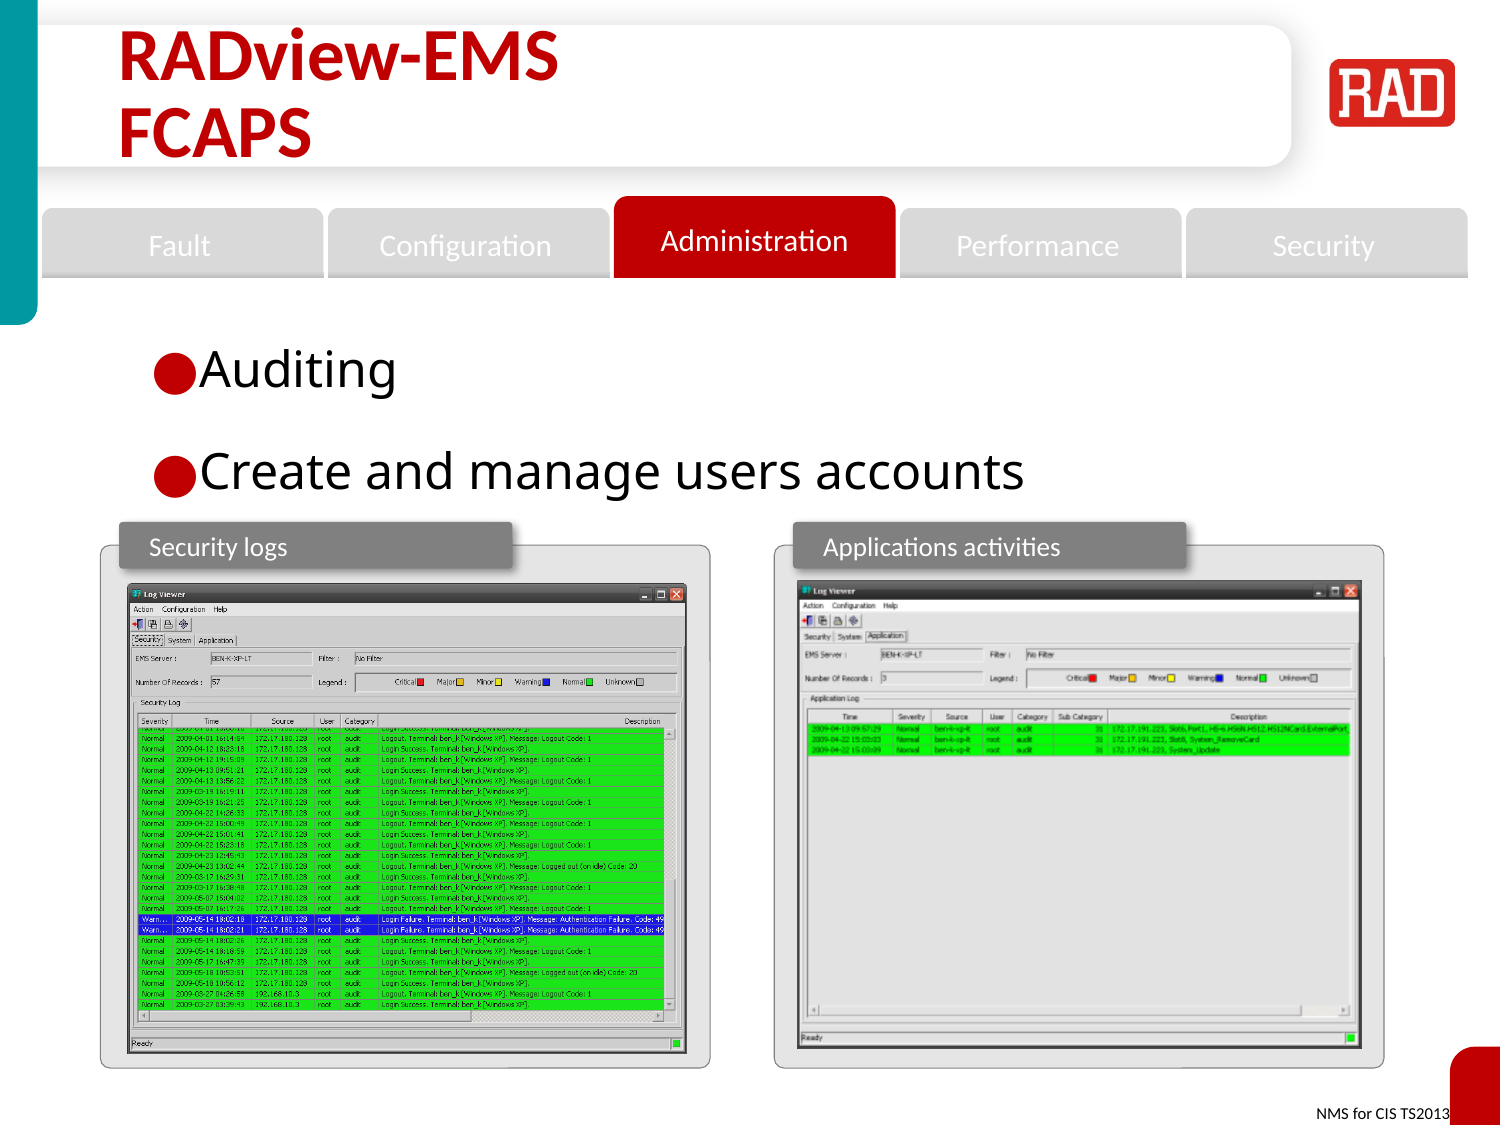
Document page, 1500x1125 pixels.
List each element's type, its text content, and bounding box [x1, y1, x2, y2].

title RADview-EMS FCAPS [104, 43, 1215, 149]
list Auditing Create and manage users accounts [122, 300, 1292, 738]
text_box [774, 521, 1385, 1069]
text_box Configuration [326, 205, 612, 280]
text_box Administration [613, 196, 896, 278]
text_box Security [1183, 205, 1470, 280]
text_box Fault [39, 205, 326, 280]
text_box Performance [897, 205, 1184, 280]
picture [1329, 59, 1455, 127]
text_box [100, 521, 711, 1069]
